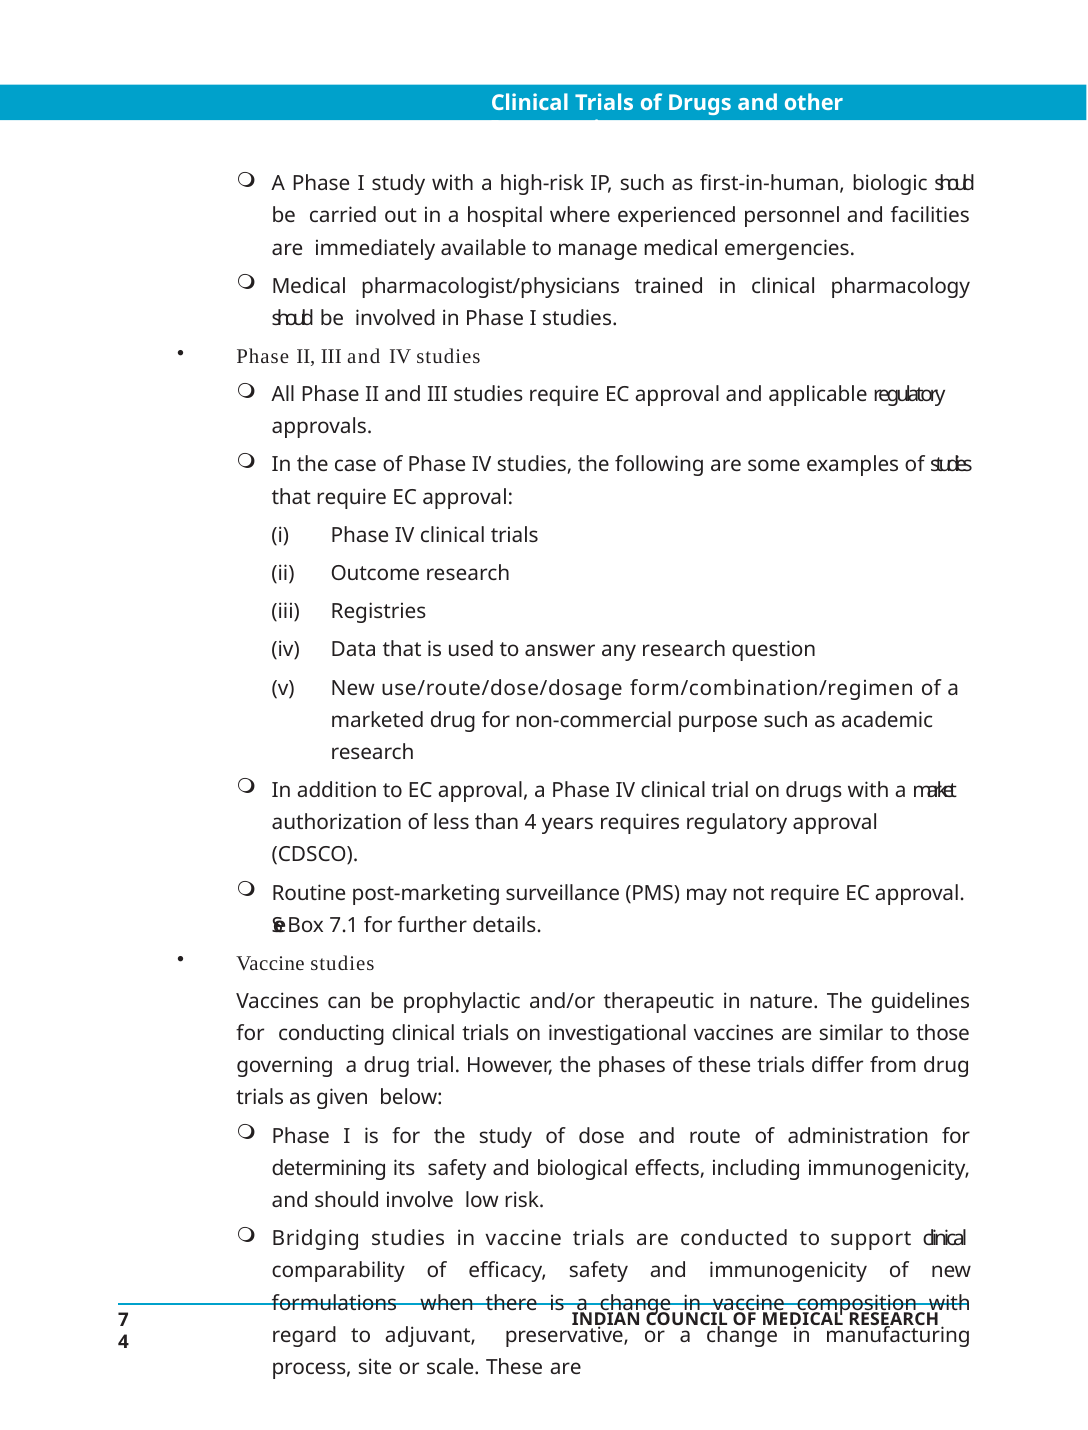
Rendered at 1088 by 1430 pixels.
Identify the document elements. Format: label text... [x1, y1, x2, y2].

text_box 74 [115, 1305, 139, 1353]
text_box Clinical Trials of Drugs and other Interventions A Phase I study with a high-risk IP, such as first-in-human, biologic should be carried out in a hospital where experienced personnel and facilities are immediately available to manage medical emergencies. Medical pharmacologist/physicians trained in clinical pharmacology should be involved in Phase I studies. Phase II, III and IV studies All Phase II and III studies require EC approval and applicable regulatory approvals. In the case of Phase IV studies, the following are some examples of studies that require EC approval: Phase IV clinical trials Outcome research Registries Data that is used to answer any research question New use/route/dose/dosage form/combination/regimen of a marketed drug for non-commercial purpose such as academic research In addition to EC approval, a Phase IV clinical trial on drugs with a market authorization of less than 4 years requires regulatory approval (CDSCO). Routine post-marketing surveillance (PMS) may not require EC approval. See Box 7.1 for further details. Vaccine studies Vaccines can be prophylactic and/or therapeutic in nature. The guidelines for conducting clinical trials on investigational vaccines are similar to those governing a drug trial. However, the phases of these trials differ from drug trials as given below: Phase I is for the study of dose and route of administration for determining its safety and biological effects, including immunogenicity, and should involve low risk. Bridging studies in vaccine trials are conducted to support clinical comparability of efficacy, safety and immunogenicity of new formulations when there is a change in vaccine composition with regard to adjuvant, preservative, or a change in manufacturing process, site or scale. These are [175, 86, 972, 1379]
text_box [0, 84, 1087, 121]
